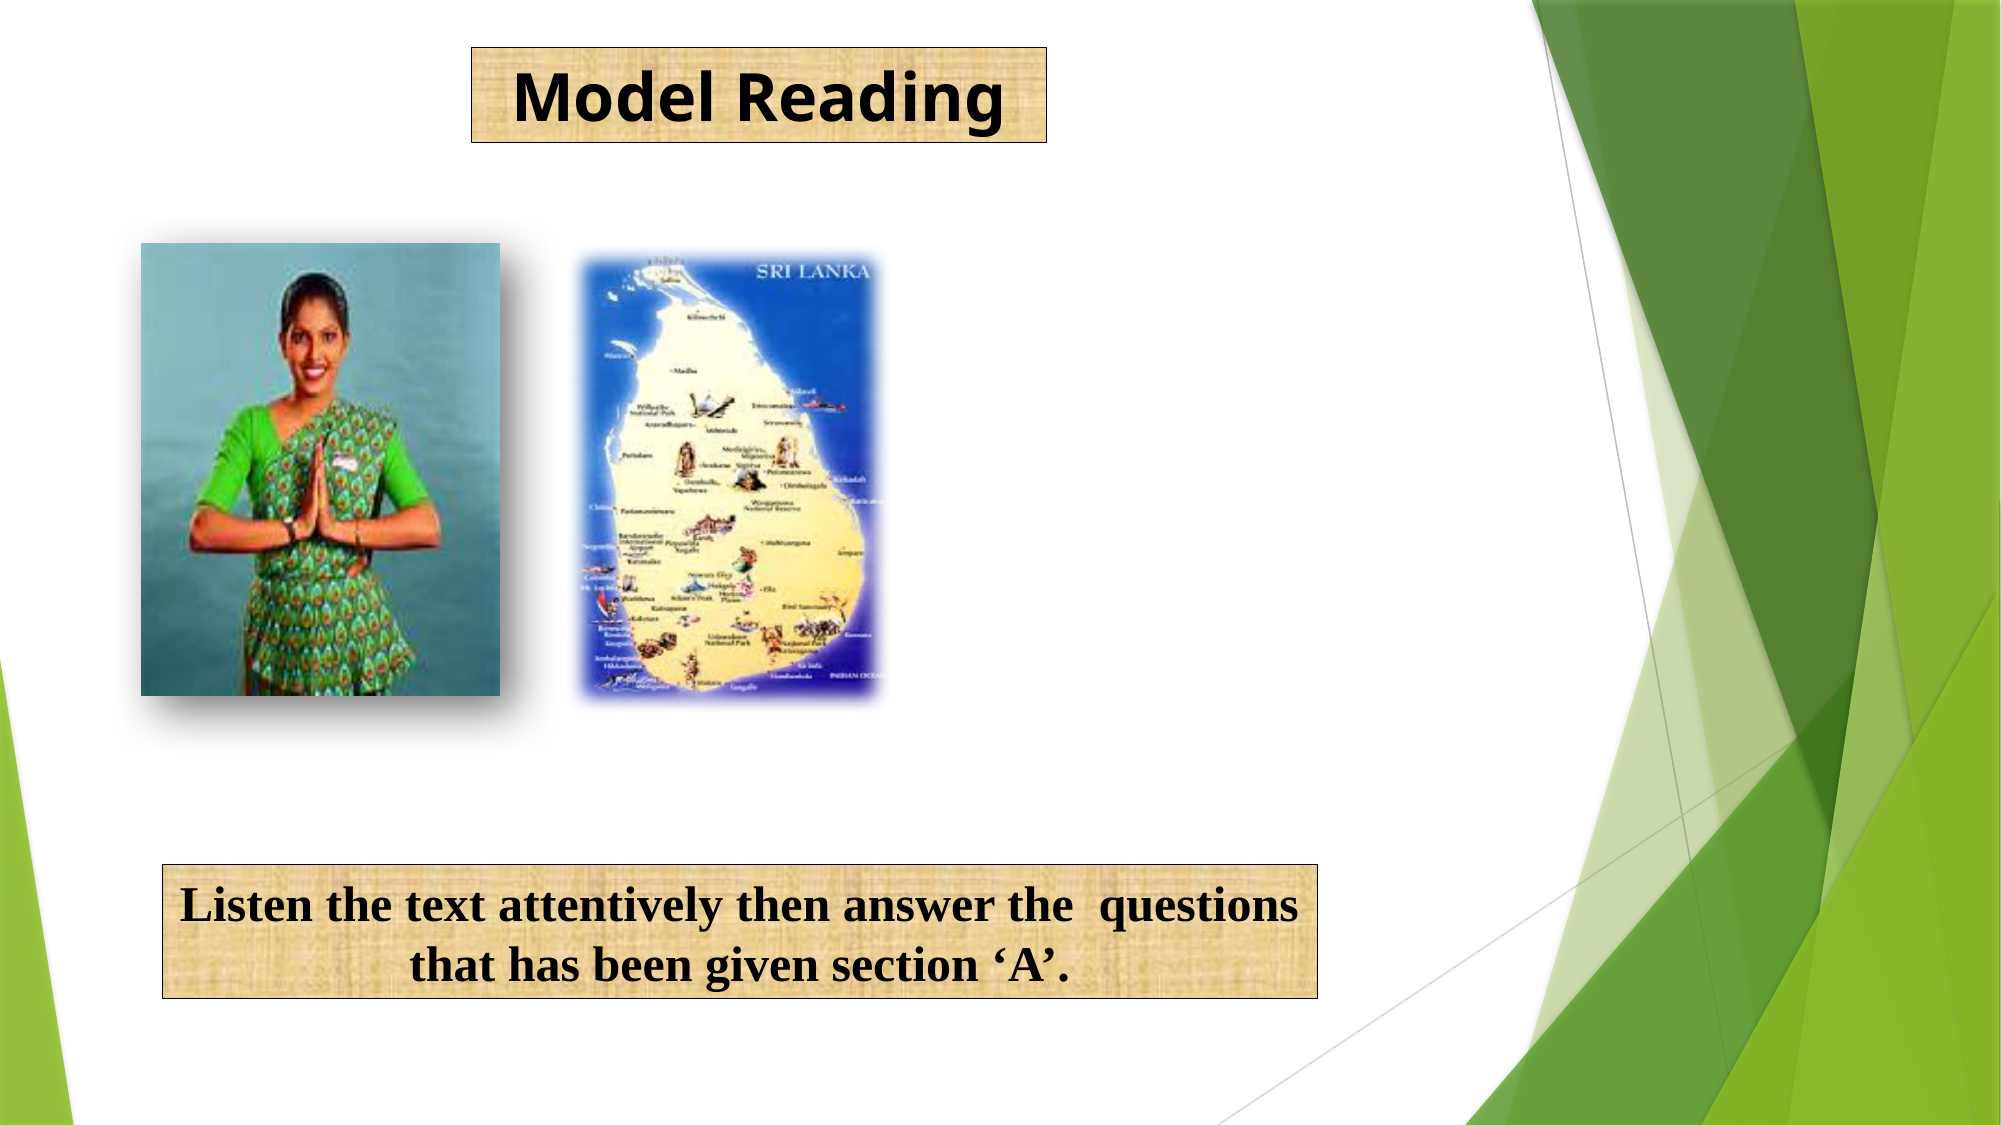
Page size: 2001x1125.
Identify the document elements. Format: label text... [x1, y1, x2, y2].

picture [565, 242, 892, 715]
text_box Listen the text attentively then answer the questions that has been given section ‘A’. [162, 864, 1317, 999]
picture [140, 242, 501, 697]
text_box Model Reading [471, 47, 1047, 143]
